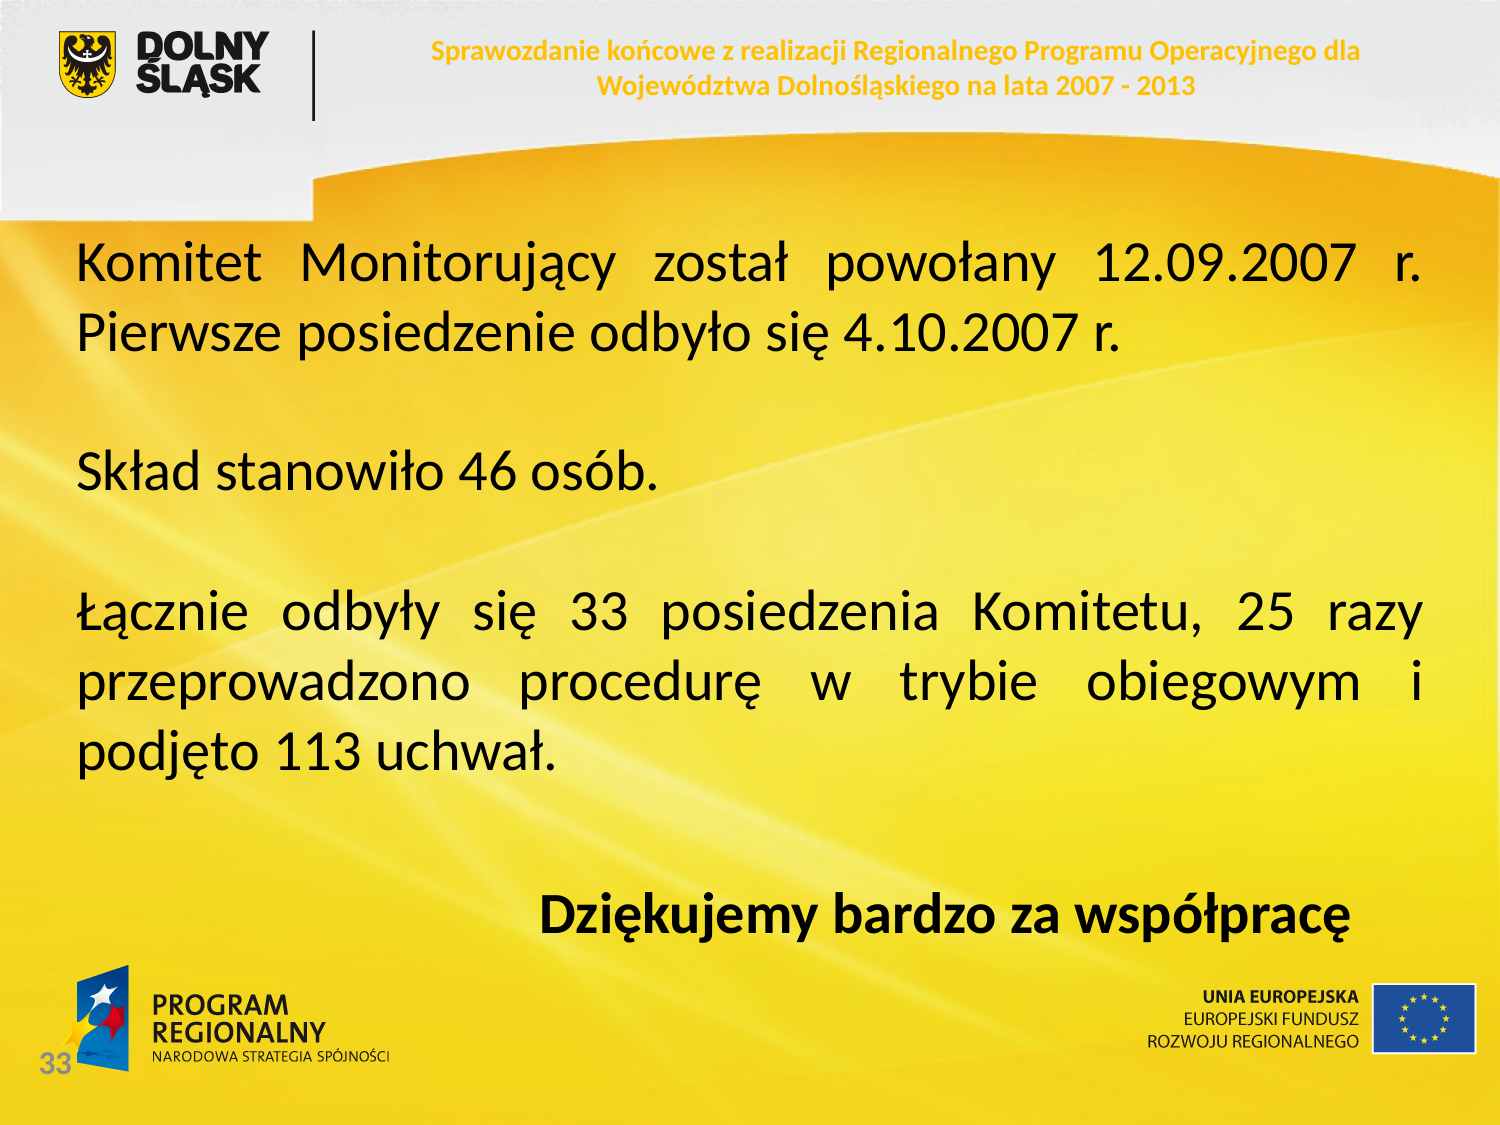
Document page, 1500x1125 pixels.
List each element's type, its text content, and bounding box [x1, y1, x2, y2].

text_box [46, 172, 1454, 1043]
picture [0, 0, 1500, 1125]
text_box Sprawozdanie końcowe z realizacji Regionalnego Programu Operacyjnego dla Województwa Dolnośląskiego na lata 2007 - 2013 [328, 23, 1465, 126]
list Komitet Monitorujący został powołany 12.09.2007 r. Pierwsze posiedzenie odbyło się 4.10.2007 r. Skład stanowiło 46 osób. Łącznie odbyły się 33 posiedzenia Komitetu, 25 razy przeprowadzono procedurę w trybie obiegowym i podjęto 113 uchwał. Dziękujemy bardzo za współpracę [60, 215, 1439, 989]
slide_number 33 [23, 1031, 402, 1092]
